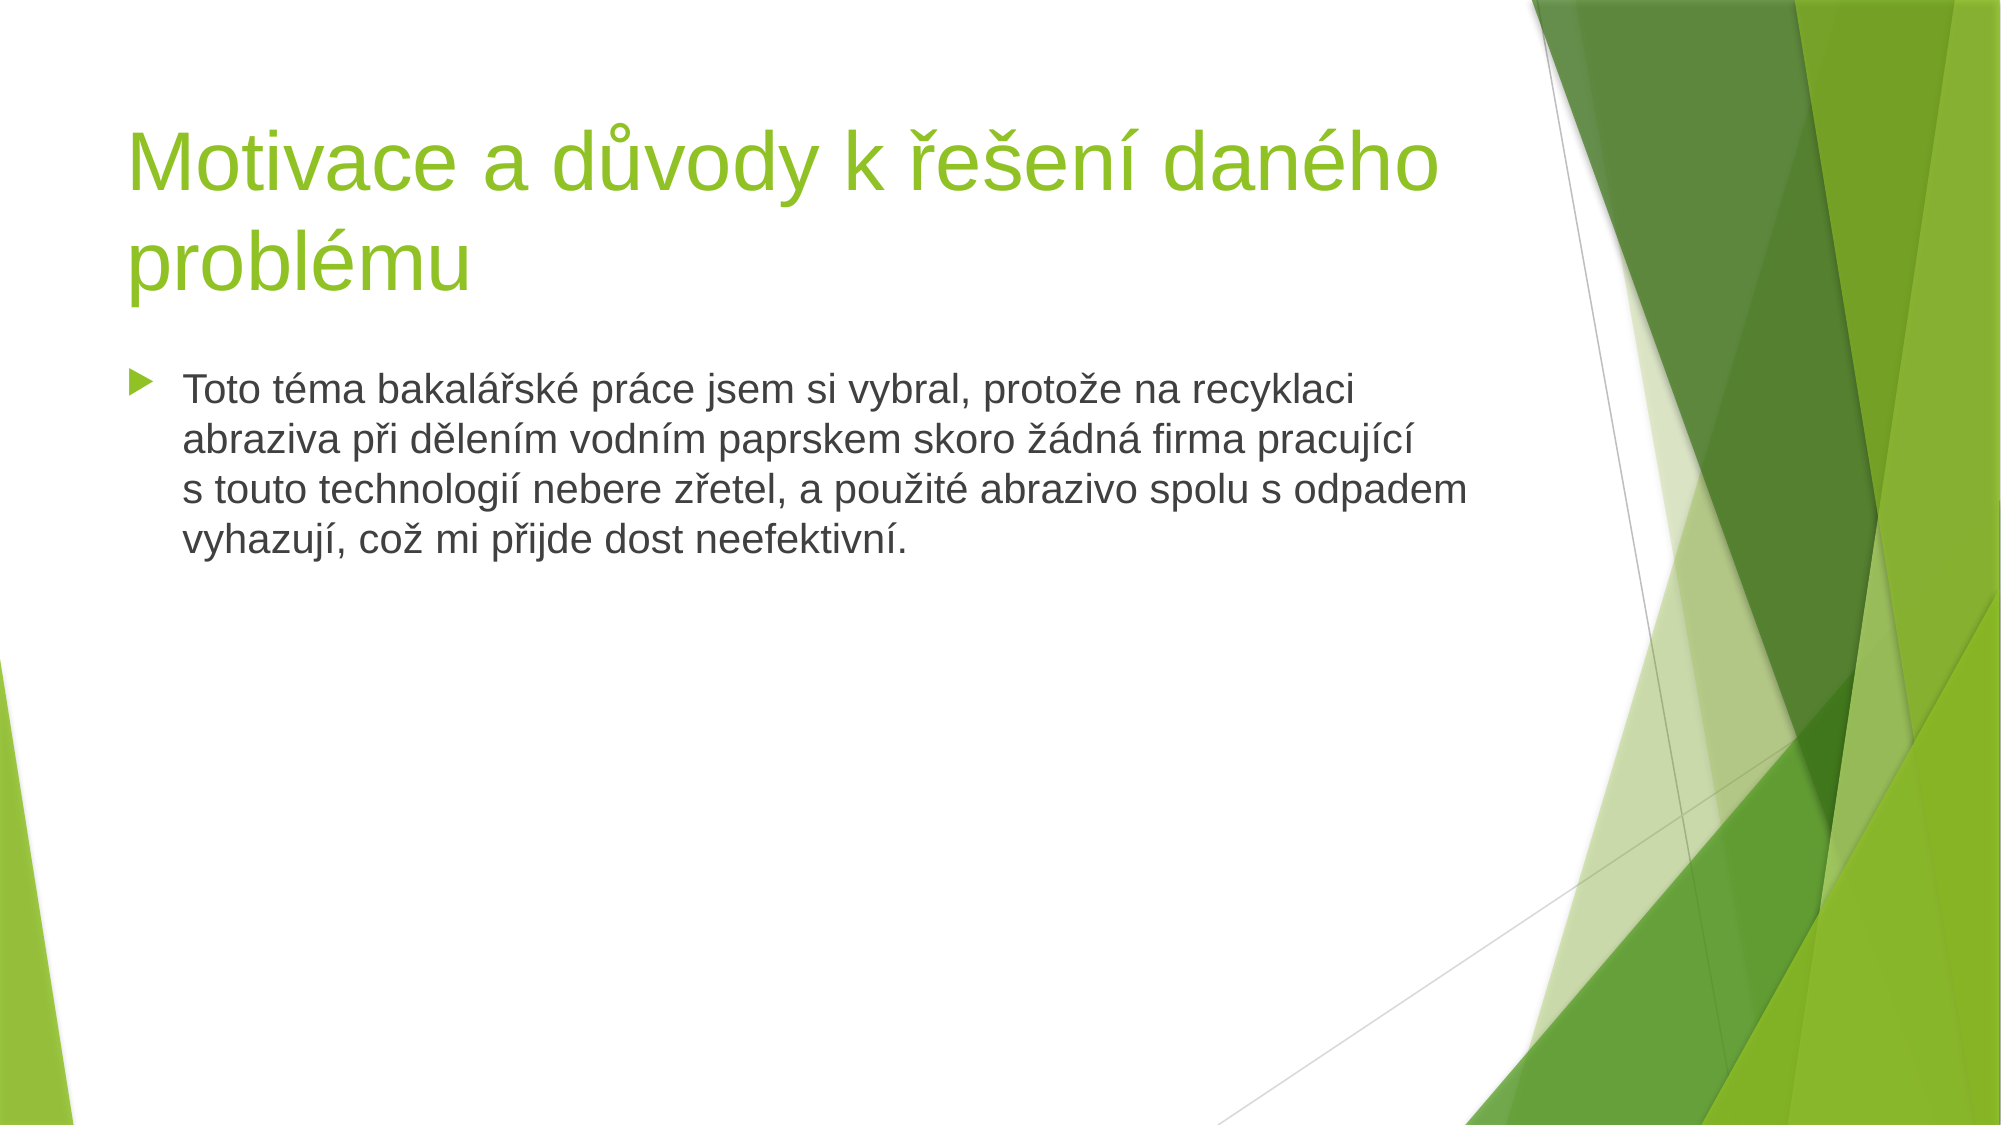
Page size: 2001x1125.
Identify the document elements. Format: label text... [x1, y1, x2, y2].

title Motivace a důvody k řešení daného problému [111, 99, 1522, 317]
list Toto téma bakalářské práce jsem si vybral, protože na recyklaci abraziva při dělením vodním paprskem skoro žádná firma pracující s touto technologií nebere zřetel, a použité abrazivo spolu s odpadem vyhazují, což mi přijde dost neefektivní. [111, 354, 1522, 992]
